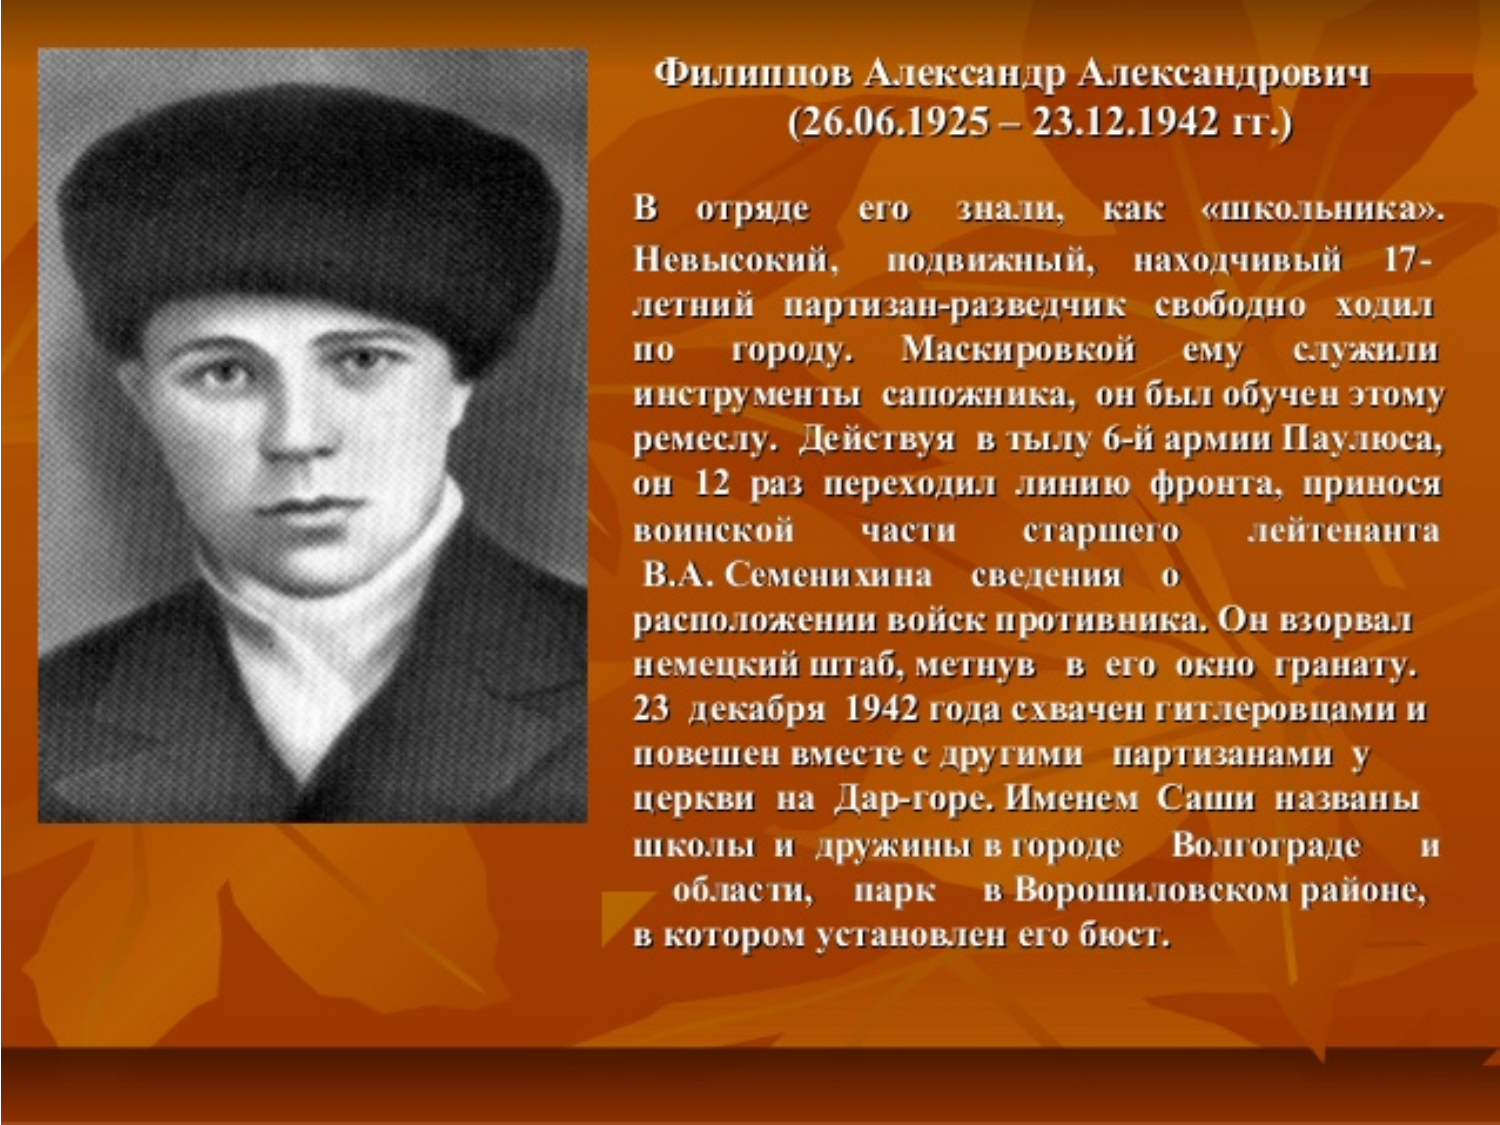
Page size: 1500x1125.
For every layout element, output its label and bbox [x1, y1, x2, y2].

list [1, 0, 1500, 1125]
